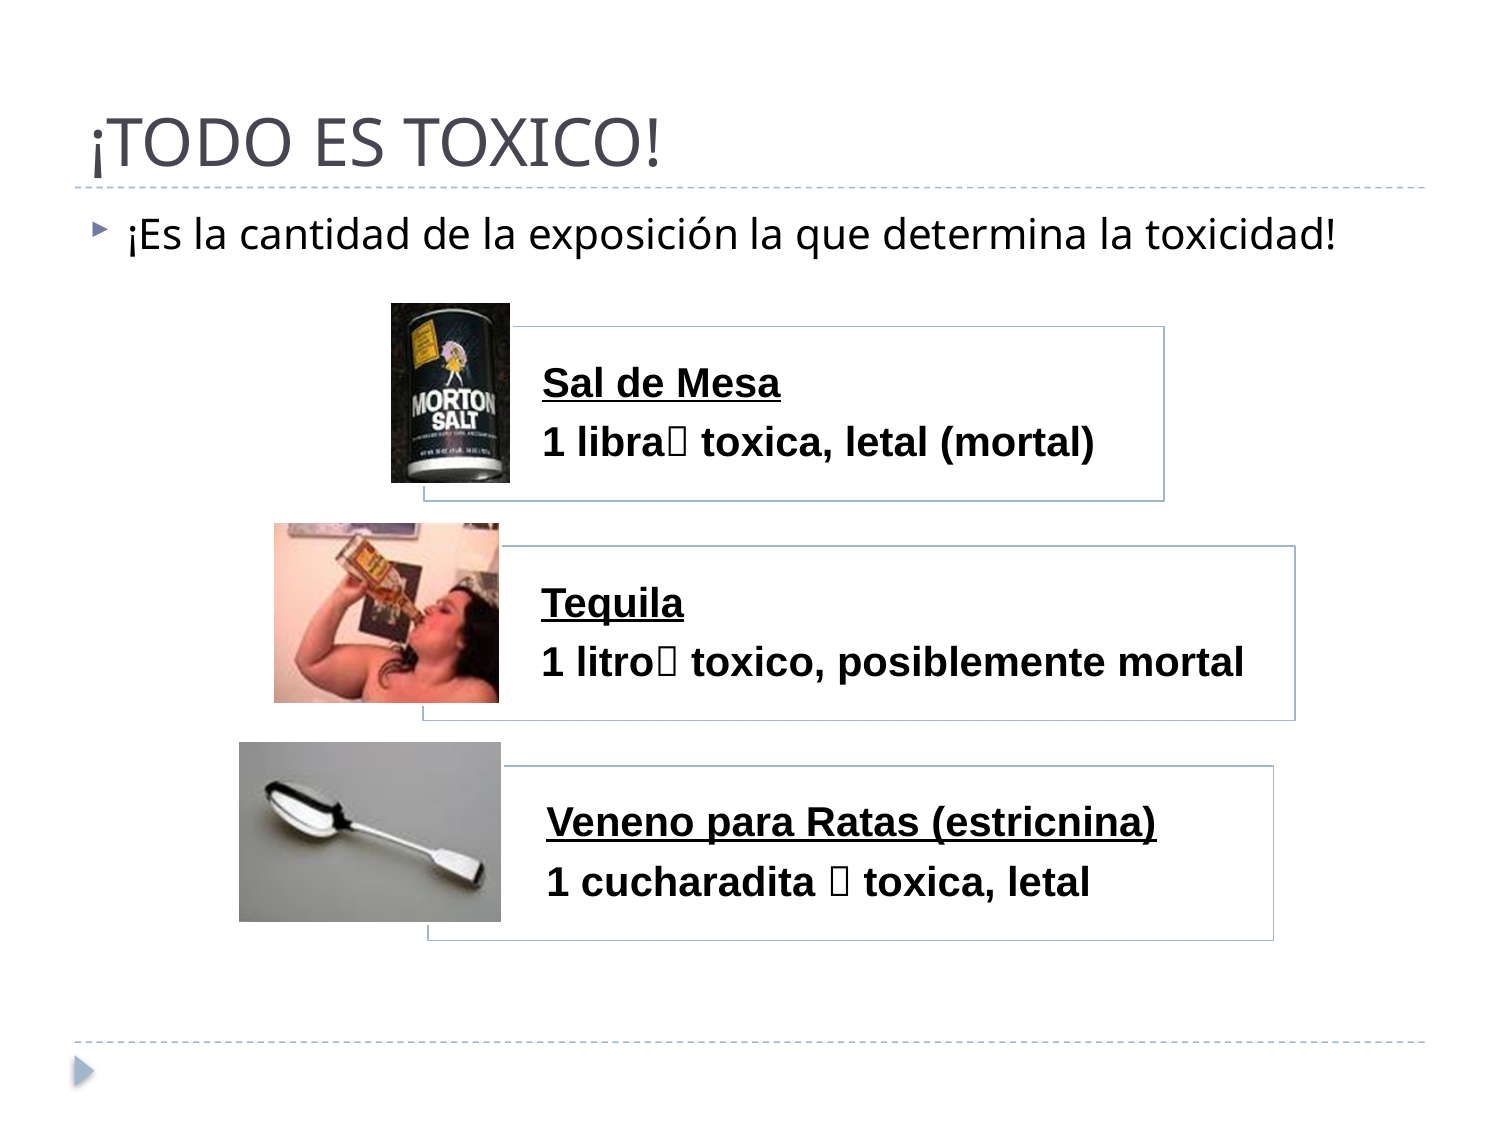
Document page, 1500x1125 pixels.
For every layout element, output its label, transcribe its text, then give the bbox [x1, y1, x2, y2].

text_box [174, 287, 1326, 955]
title ¡TODO ES TOXICO! [75, 24, 1425, 188]
list ¡Es la cantidad de la exposición la que determina la toxicidad! [75, 200, 1425, 311]
